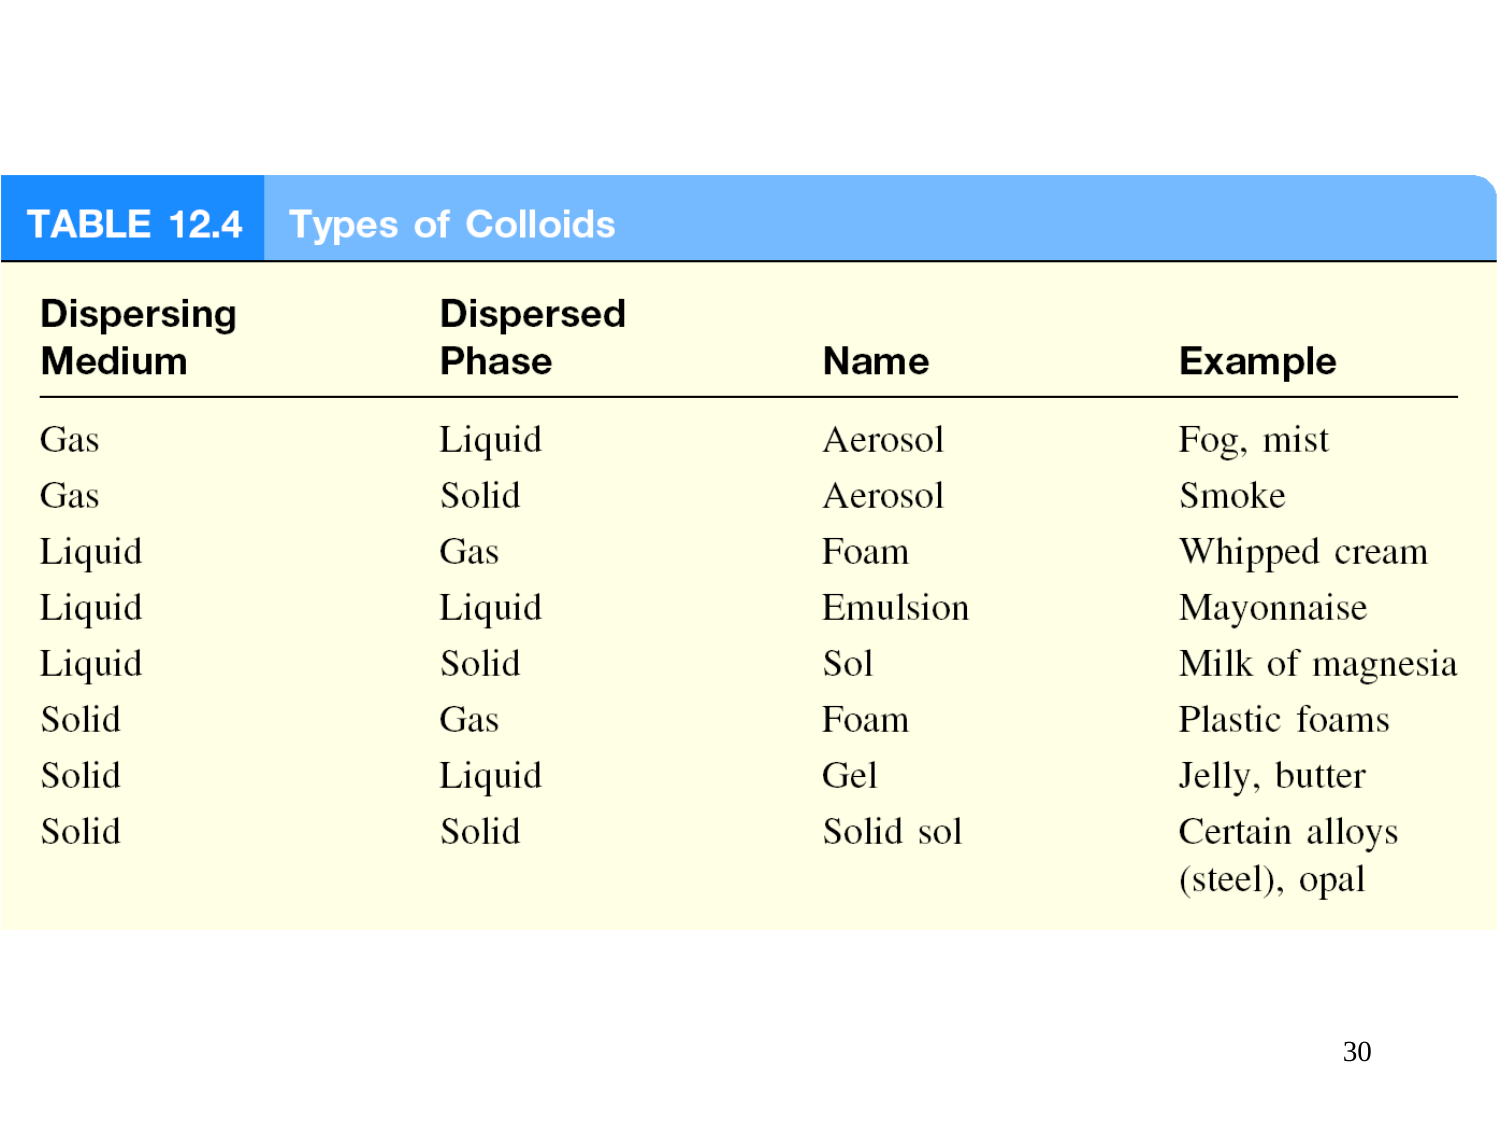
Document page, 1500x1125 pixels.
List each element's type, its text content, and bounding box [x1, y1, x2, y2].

slide_number 30 [1074, 1024, 1388, 1101]
picture [0, 174, 1500, 930]
